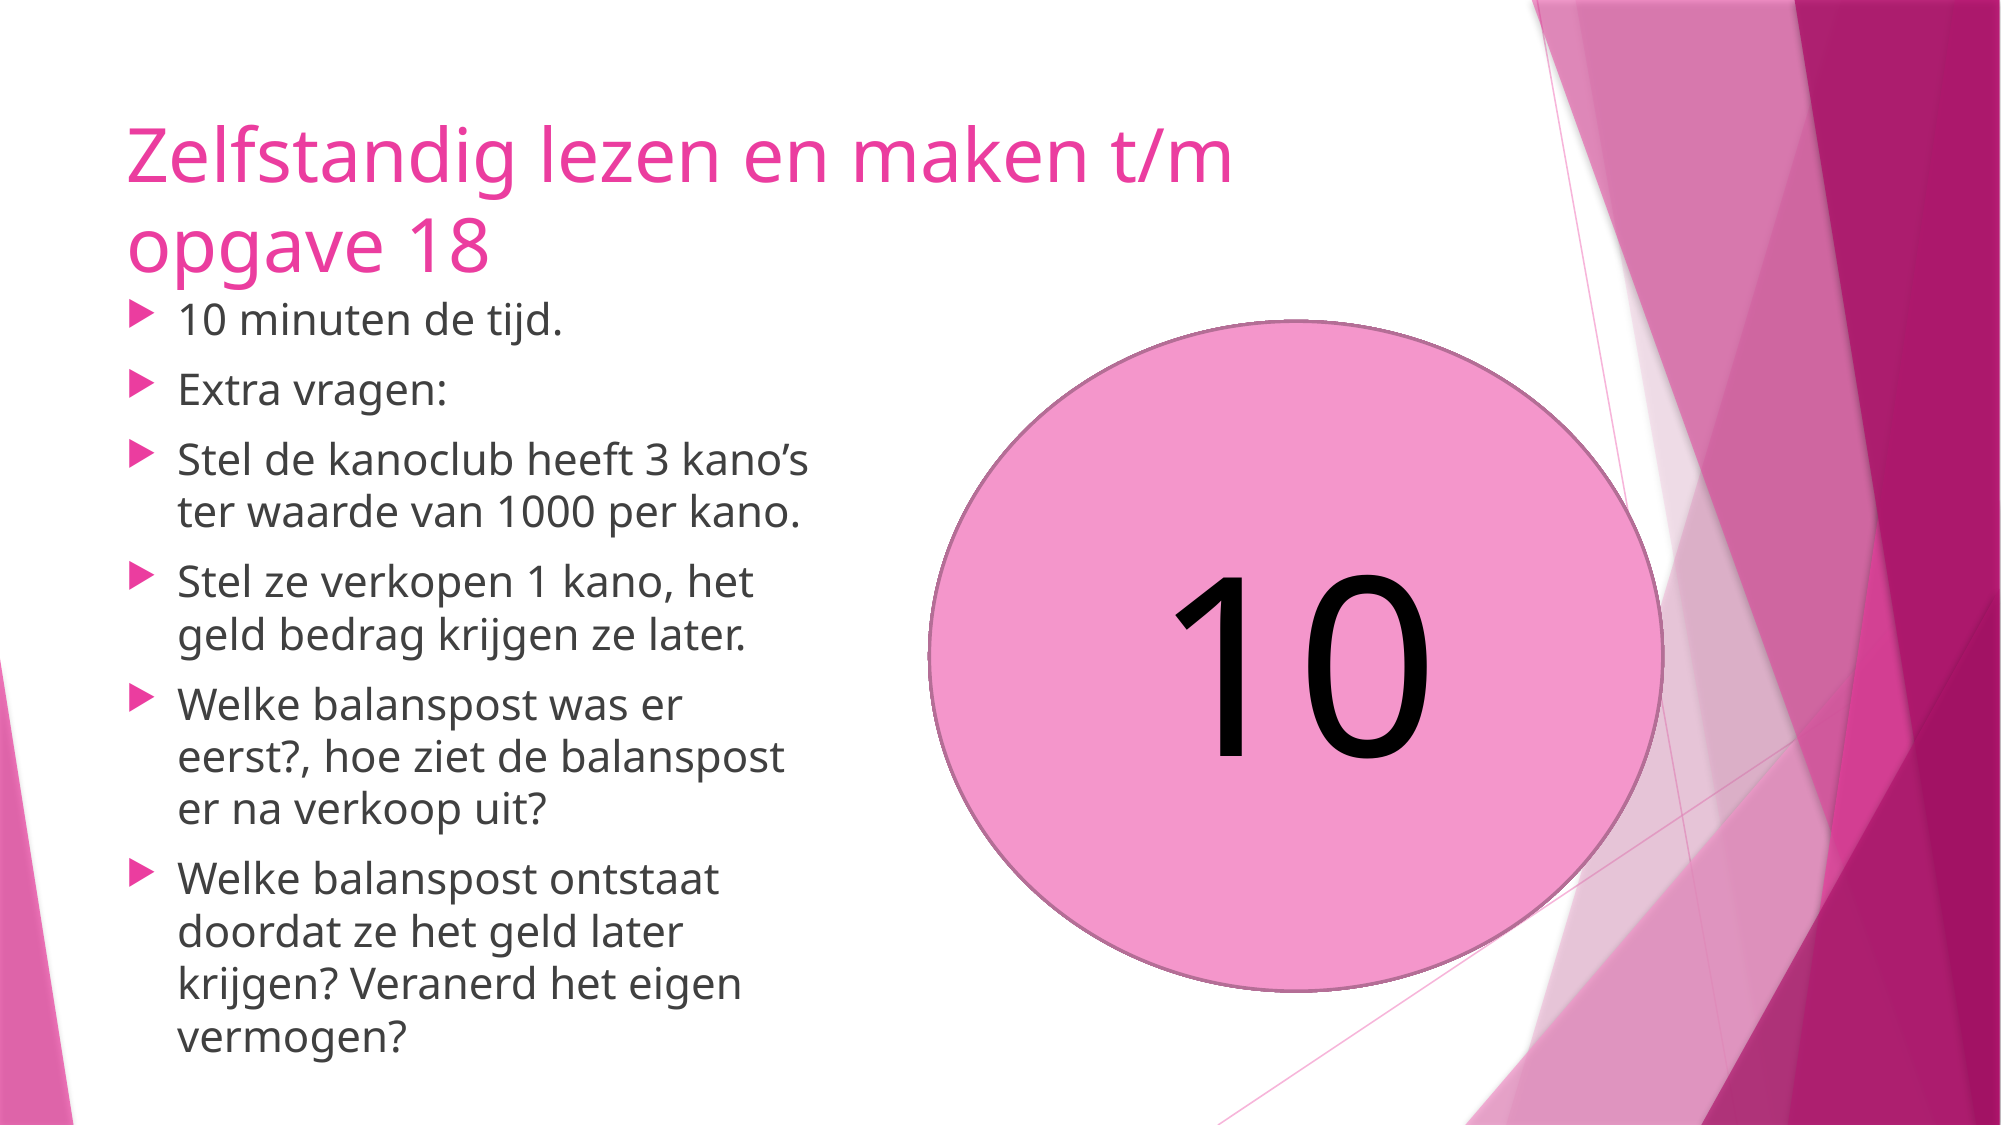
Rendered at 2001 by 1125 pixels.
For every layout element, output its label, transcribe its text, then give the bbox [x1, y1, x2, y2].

text_box 10 [927, 319, 1665, 993]
list 10 minuten de tijd. Extra vragen: Stel de kanoclub heeft 3 kano’s ter waarde van 1000 per kano. Stel ze verkopen 1 kano, het geld bedrag krijgen ze later. Welke balanspost was er eerst?, hoe ziet de balanspost er na verkoop uit? Welke balanspost ontstaat doordat ze het geld later krijgen? Veranerd het eigen vermogen? [111, 284, 831, 1090]
title Zelfstandig lezen en maken t/m opgave 18 [111, 99, 1522, 317]
